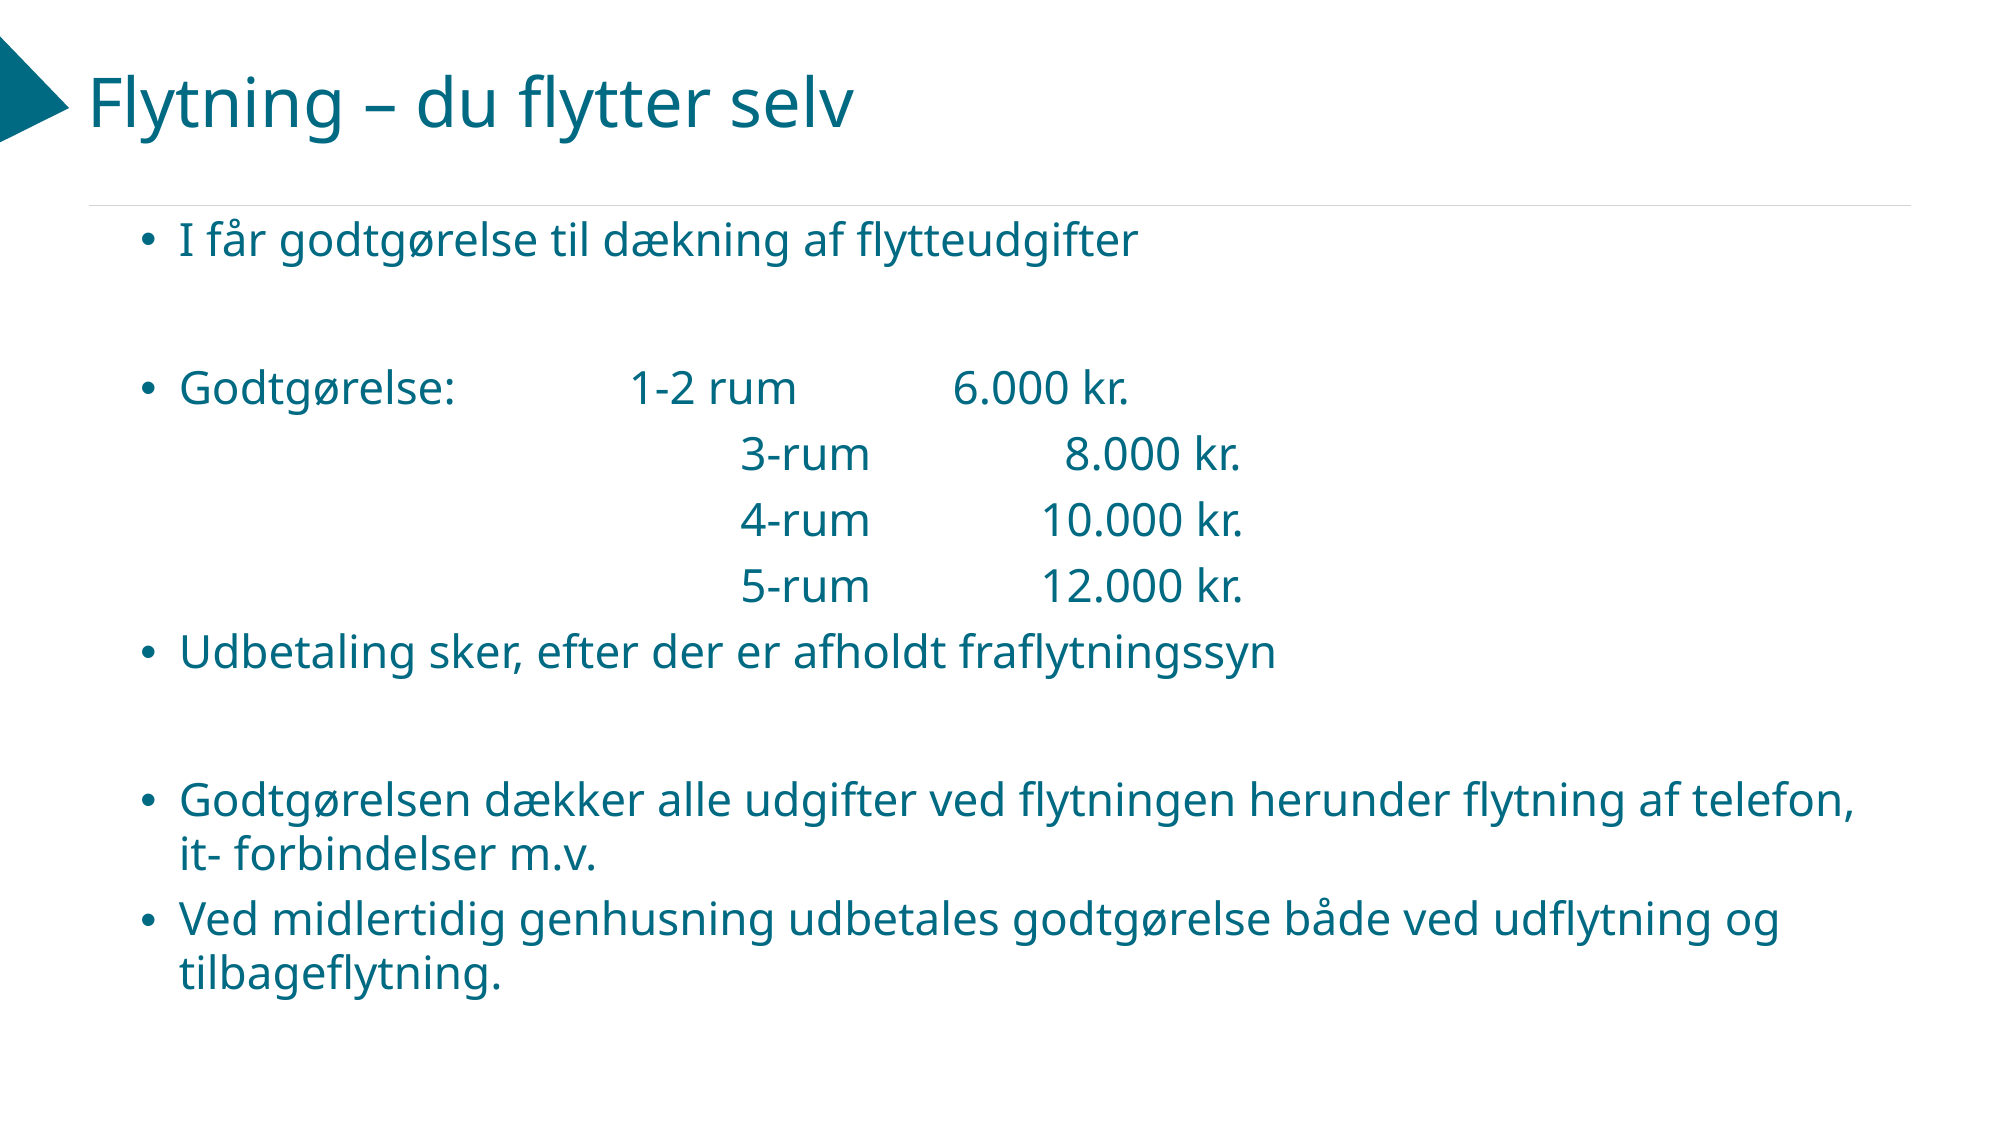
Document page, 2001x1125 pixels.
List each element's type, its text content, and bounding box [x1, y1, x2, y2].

title Flytning – du flytter selv [87, 28, 1910, 183]
list I får godtgørelse til dækning af flytteudgifter Godtgørelse: 1-2 rum 6.000 kr. 3-rum 8.000 kr. 4-rum 10.000 kr. 5-rum 12.000 kr. Udbetaling sker, efter der er afholdt fraflytningssyn Godtgørelsen dækker alle udgifter ved flytningen herunder flytning af telefon, it- forbindelser m.v. Ved midlertidig genhusning udbetales godtgørelse både ved udflytning og tilbageflytning. [96, 145, 1919, 949]
